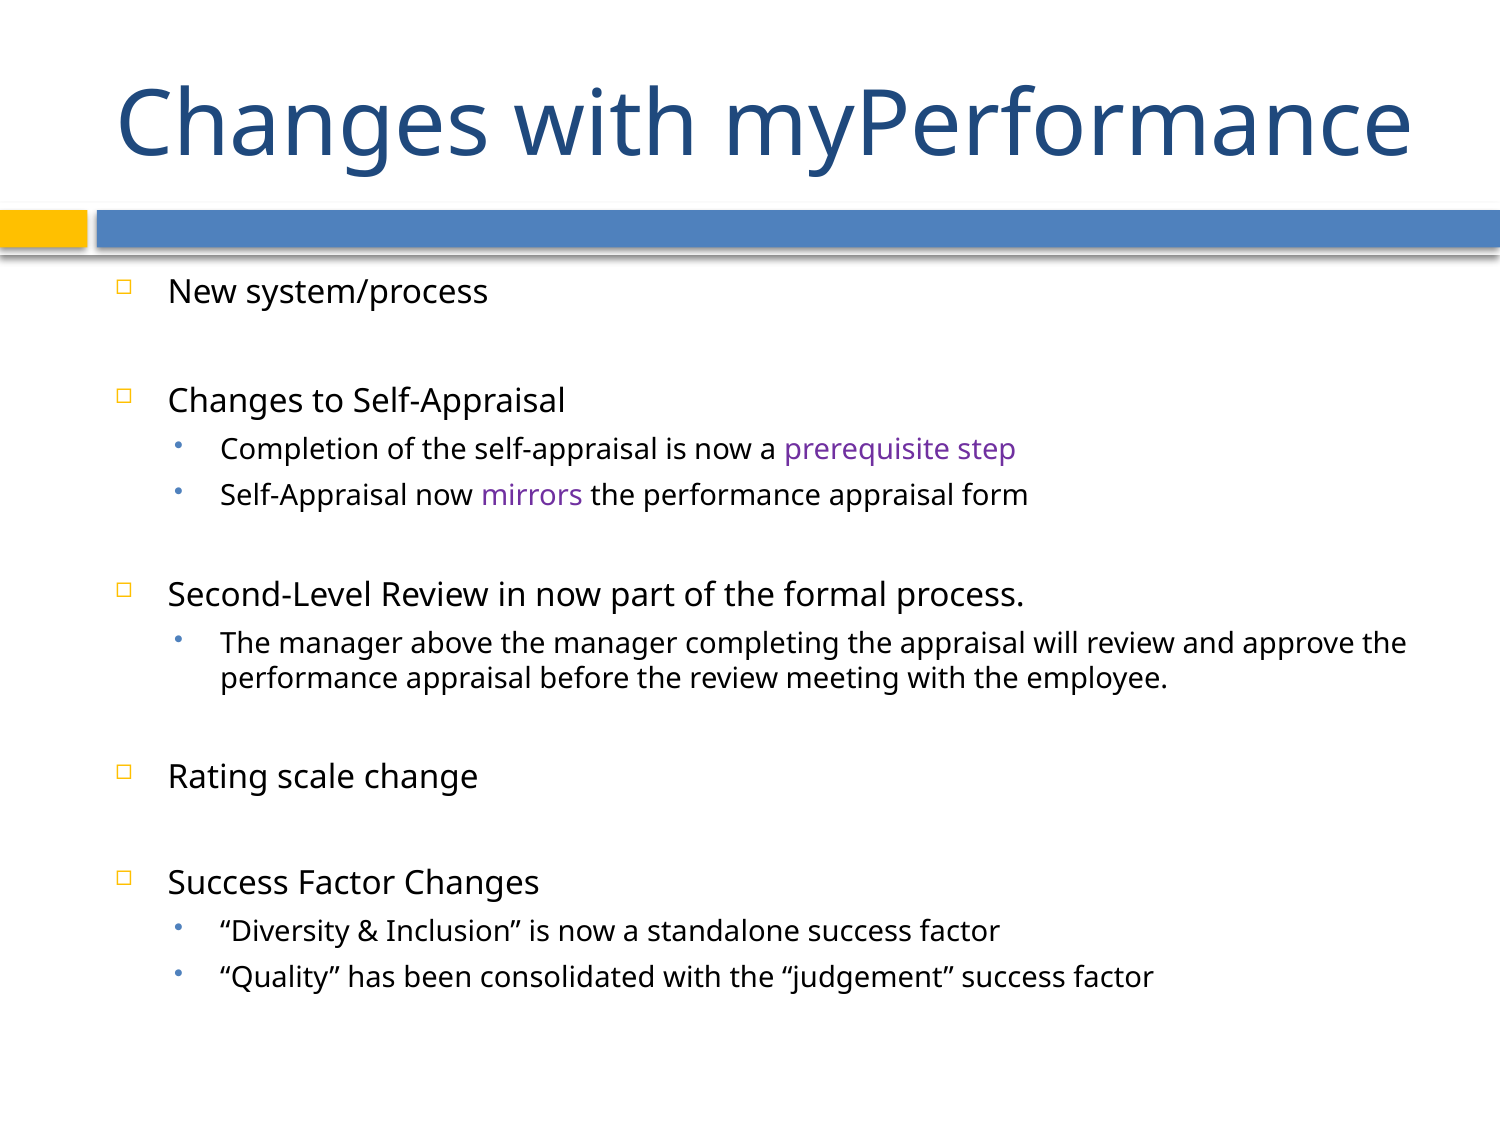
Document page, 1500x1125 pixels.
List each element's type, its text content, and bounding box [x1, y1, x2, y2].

list New system/process Changes to Self-Appraisal Completion of the self-appraisal is now a prerequisite step Self-Appraisal now mirrors the performance appraisal form Second-Level Review in now part of the formal process. The manager above the manager completing the appraisal will review and approve the performance appraisal before the review meeting with the employee. Rating scale change Success Factor Changes “Diversity & Inclusion” is now a standalone success factor “Quality” has been consolidated with the “judgement” success factor [100, 262, 1438, 1000]
title Changes with myPerformance [100, 37, 1438, 200]
